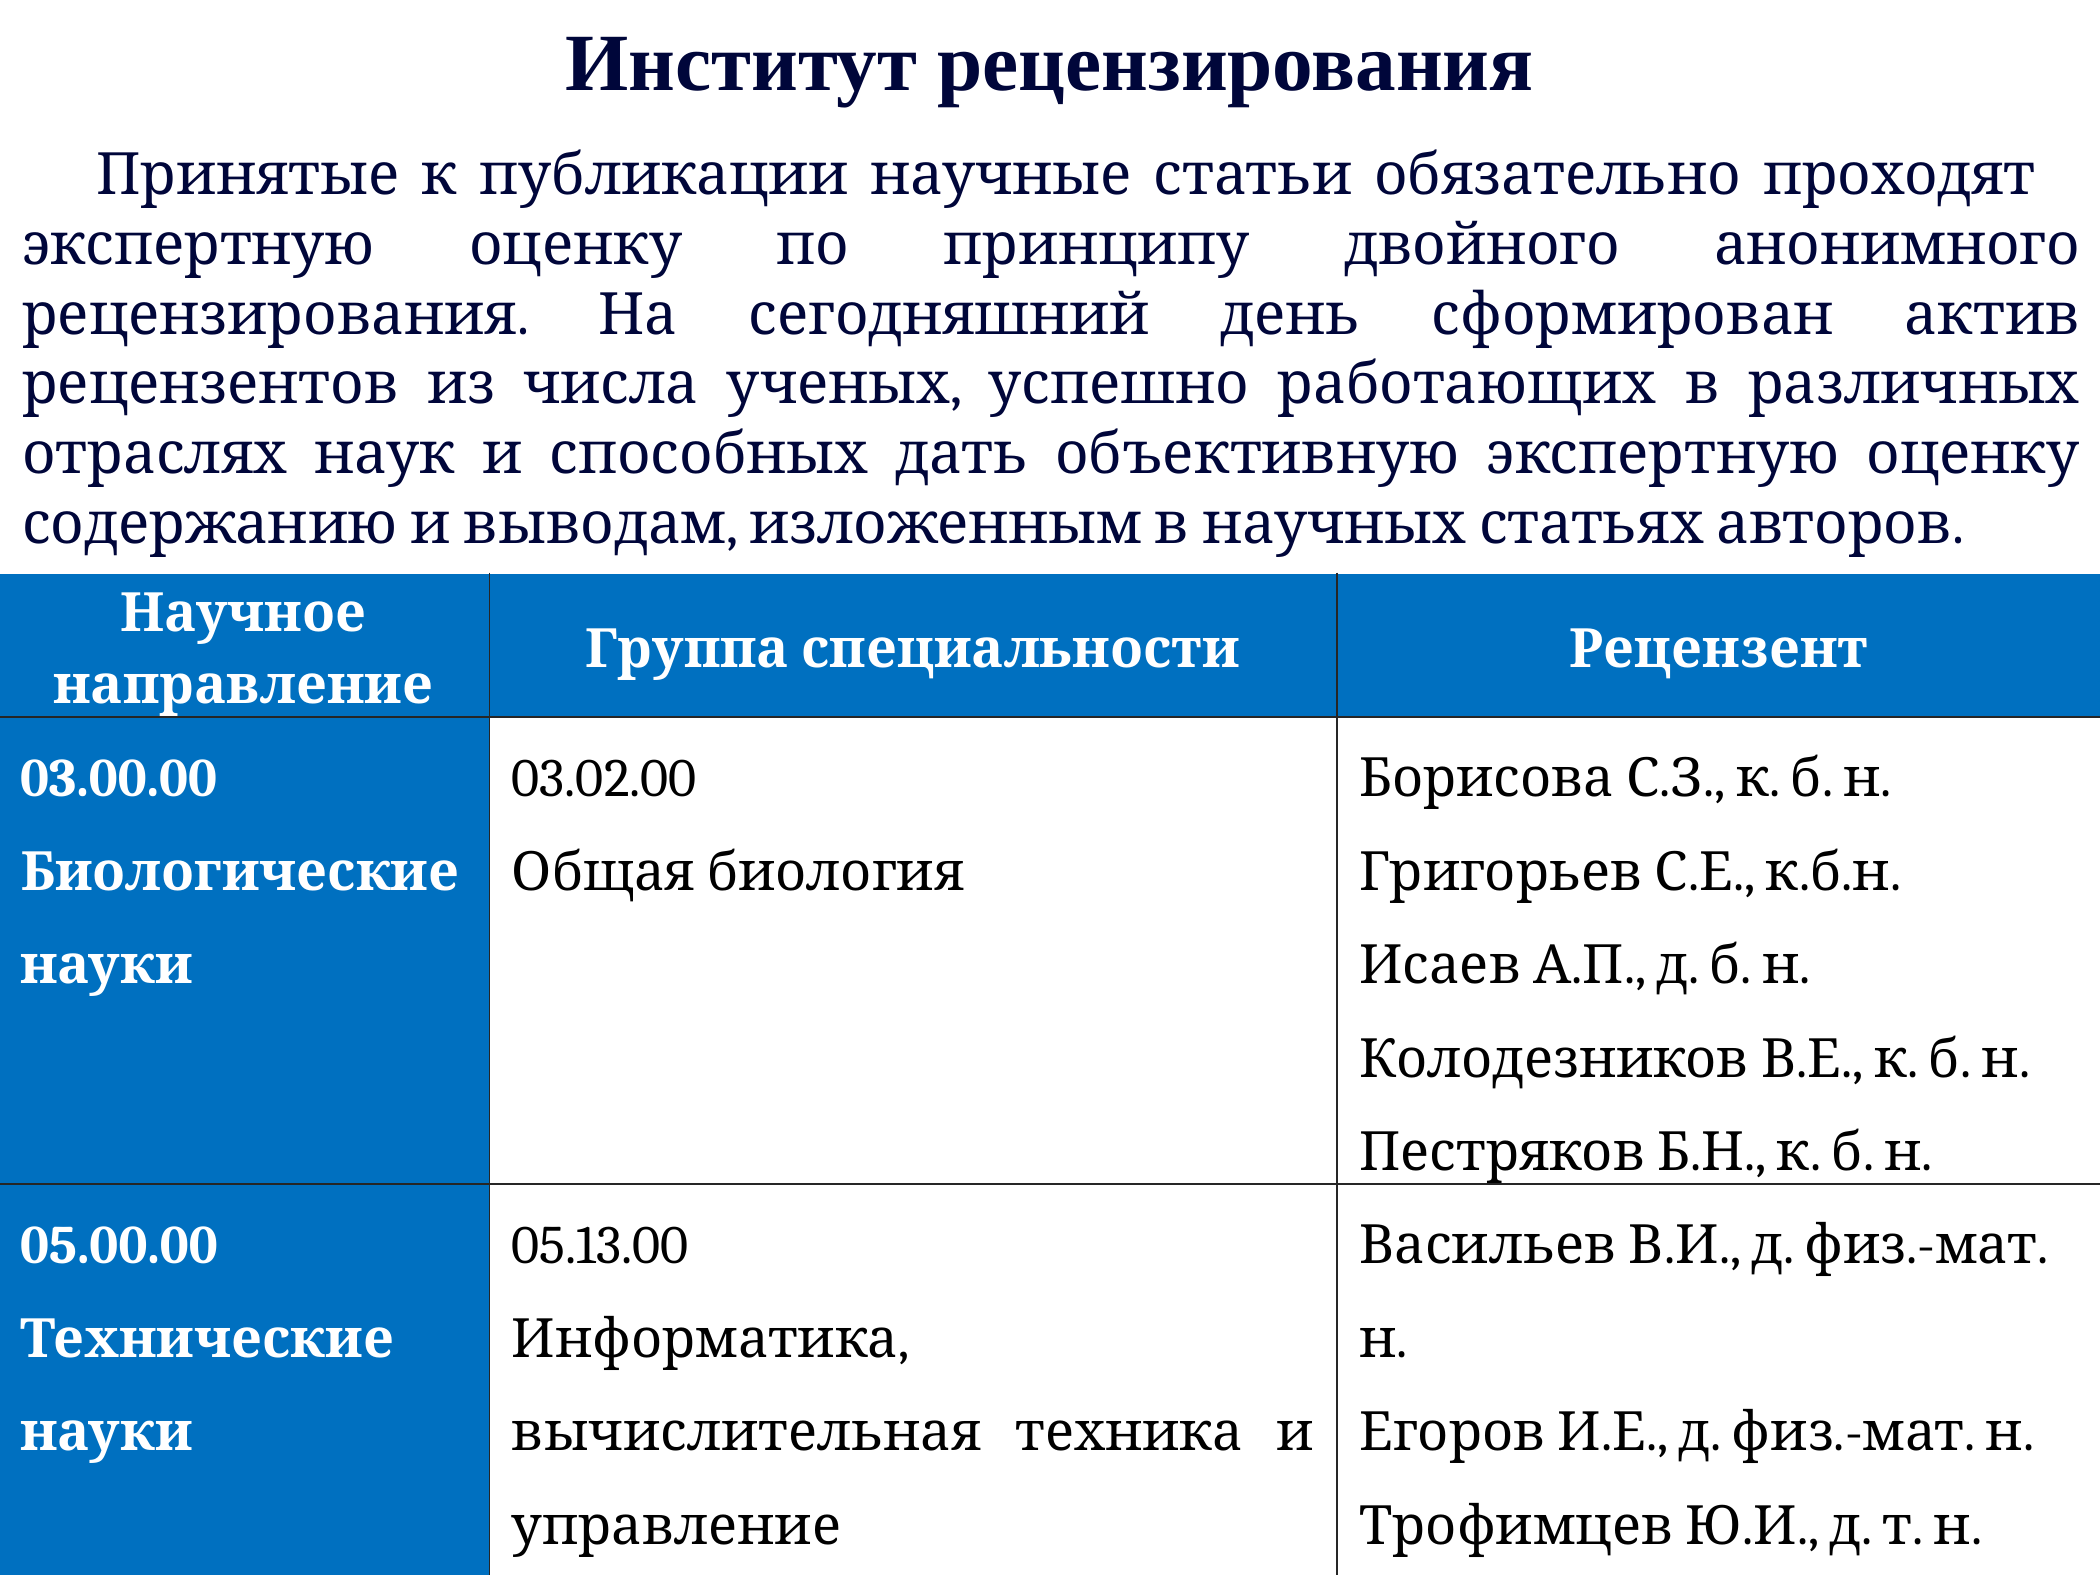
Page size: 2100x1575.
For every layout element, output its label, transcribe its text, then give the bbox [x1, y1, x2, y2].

table_cell 03.02.00 Общая биология [490, 718, 1336, 1183]
table_header Рецензент [1338, 574, 2100, 716]
table_cell 05.00.00 Технические науки [0, 1185, 489, 1575]
table_cell 05.13.00 Информатика, вычислительная техника и управление [490, 1185, 1336, 1575]
list Принятые к публикации научные статьи обязательно проходят экспертную оценку по принципу двойного анонимного рецензирования. На сегодняшний день сформирован актив рецензентов из числа ученых, успешно работающих в различных отраслях наук и способных дать объективную экспертную оценку содержанию и выводам, изложенным в научных статьях авторов. [1, 126, 2100, 493]
text_box Институт рецензирования [0, 0, 2100, 126]
table_cell Борисова С.З., к. б. н. Григорьев С.Е., к.б.н. Исаев А.П., д. б. н. Колодезников В.Е., к. б. н. Пестряков Б.Н., к. б. н. [1338, 718, 2100, 1183]
table_header Научное направление [0, 574, 489, 716]
table_cell 03.00.00 Биологические науки [0, 718, 489, 1183]
table_header Группа специальности [490, 574, 1336, 716]
table_cell Васильев В.И., д. физ.-мат. н. Егоров И.Е., д. физ.-мат. н. Трофимцев Ю.И., д. т. н. Мордовской С.Д., д. т. н. [1338, 1185, 2100, 1575]
